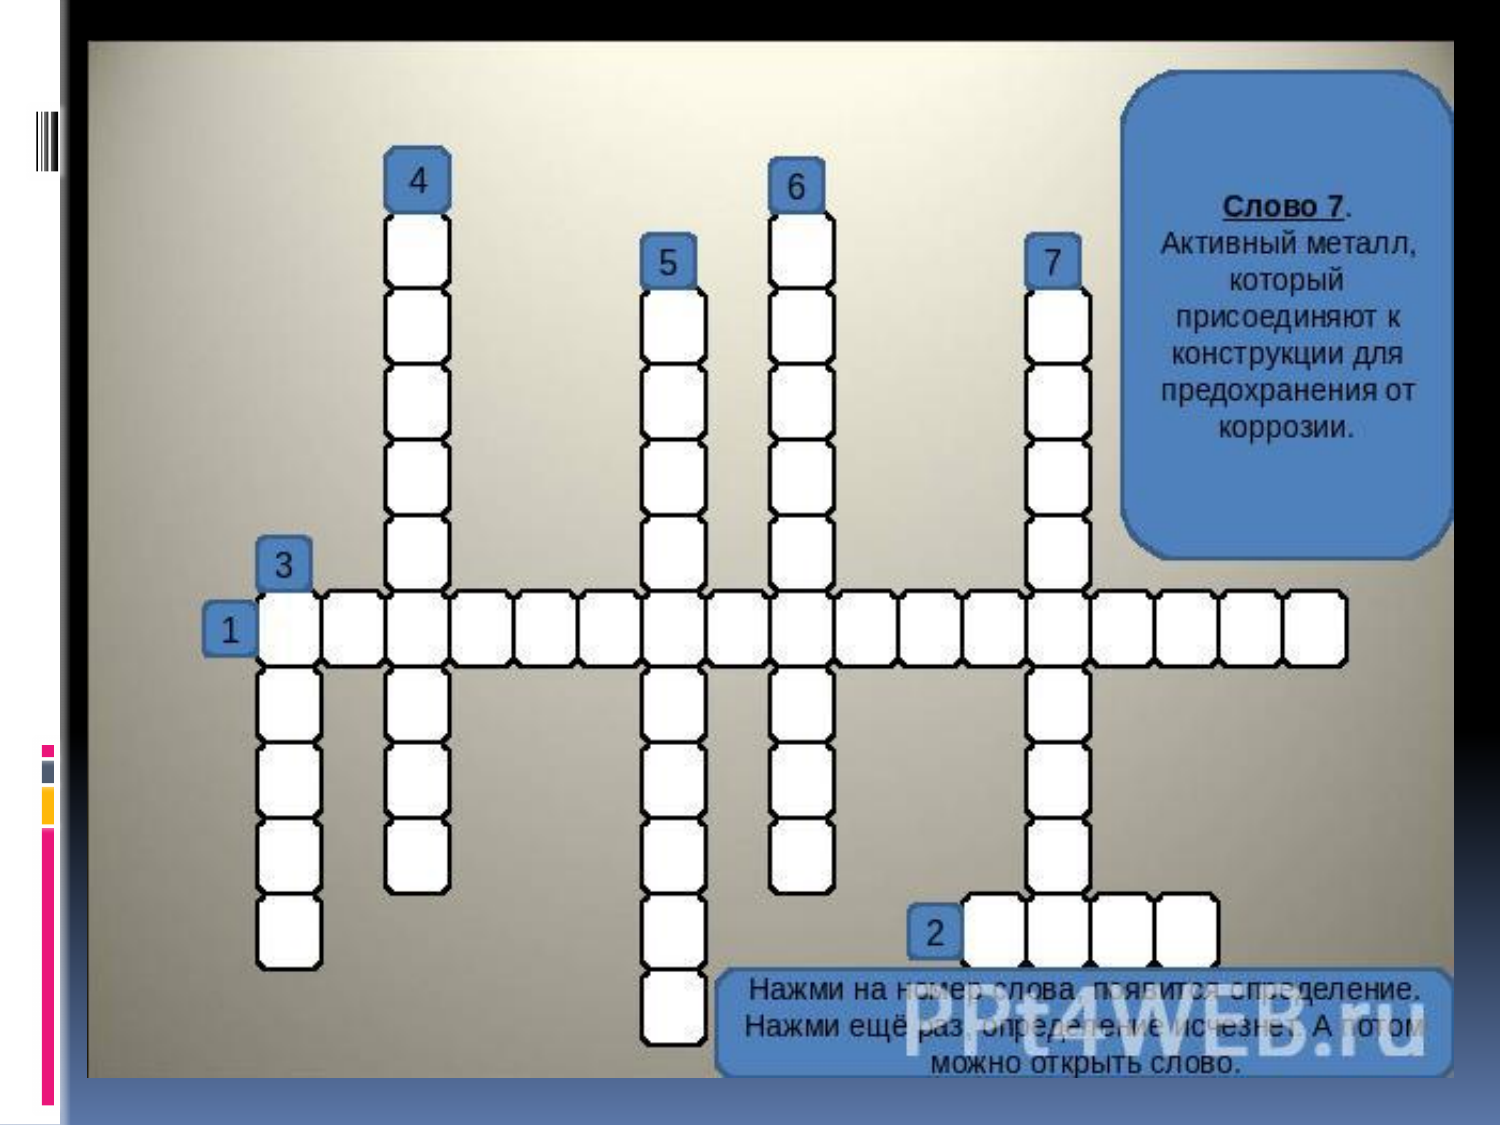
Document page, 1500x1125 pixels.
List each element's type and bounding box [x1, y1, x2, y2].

picture [86, 40, 1454, 1079]
